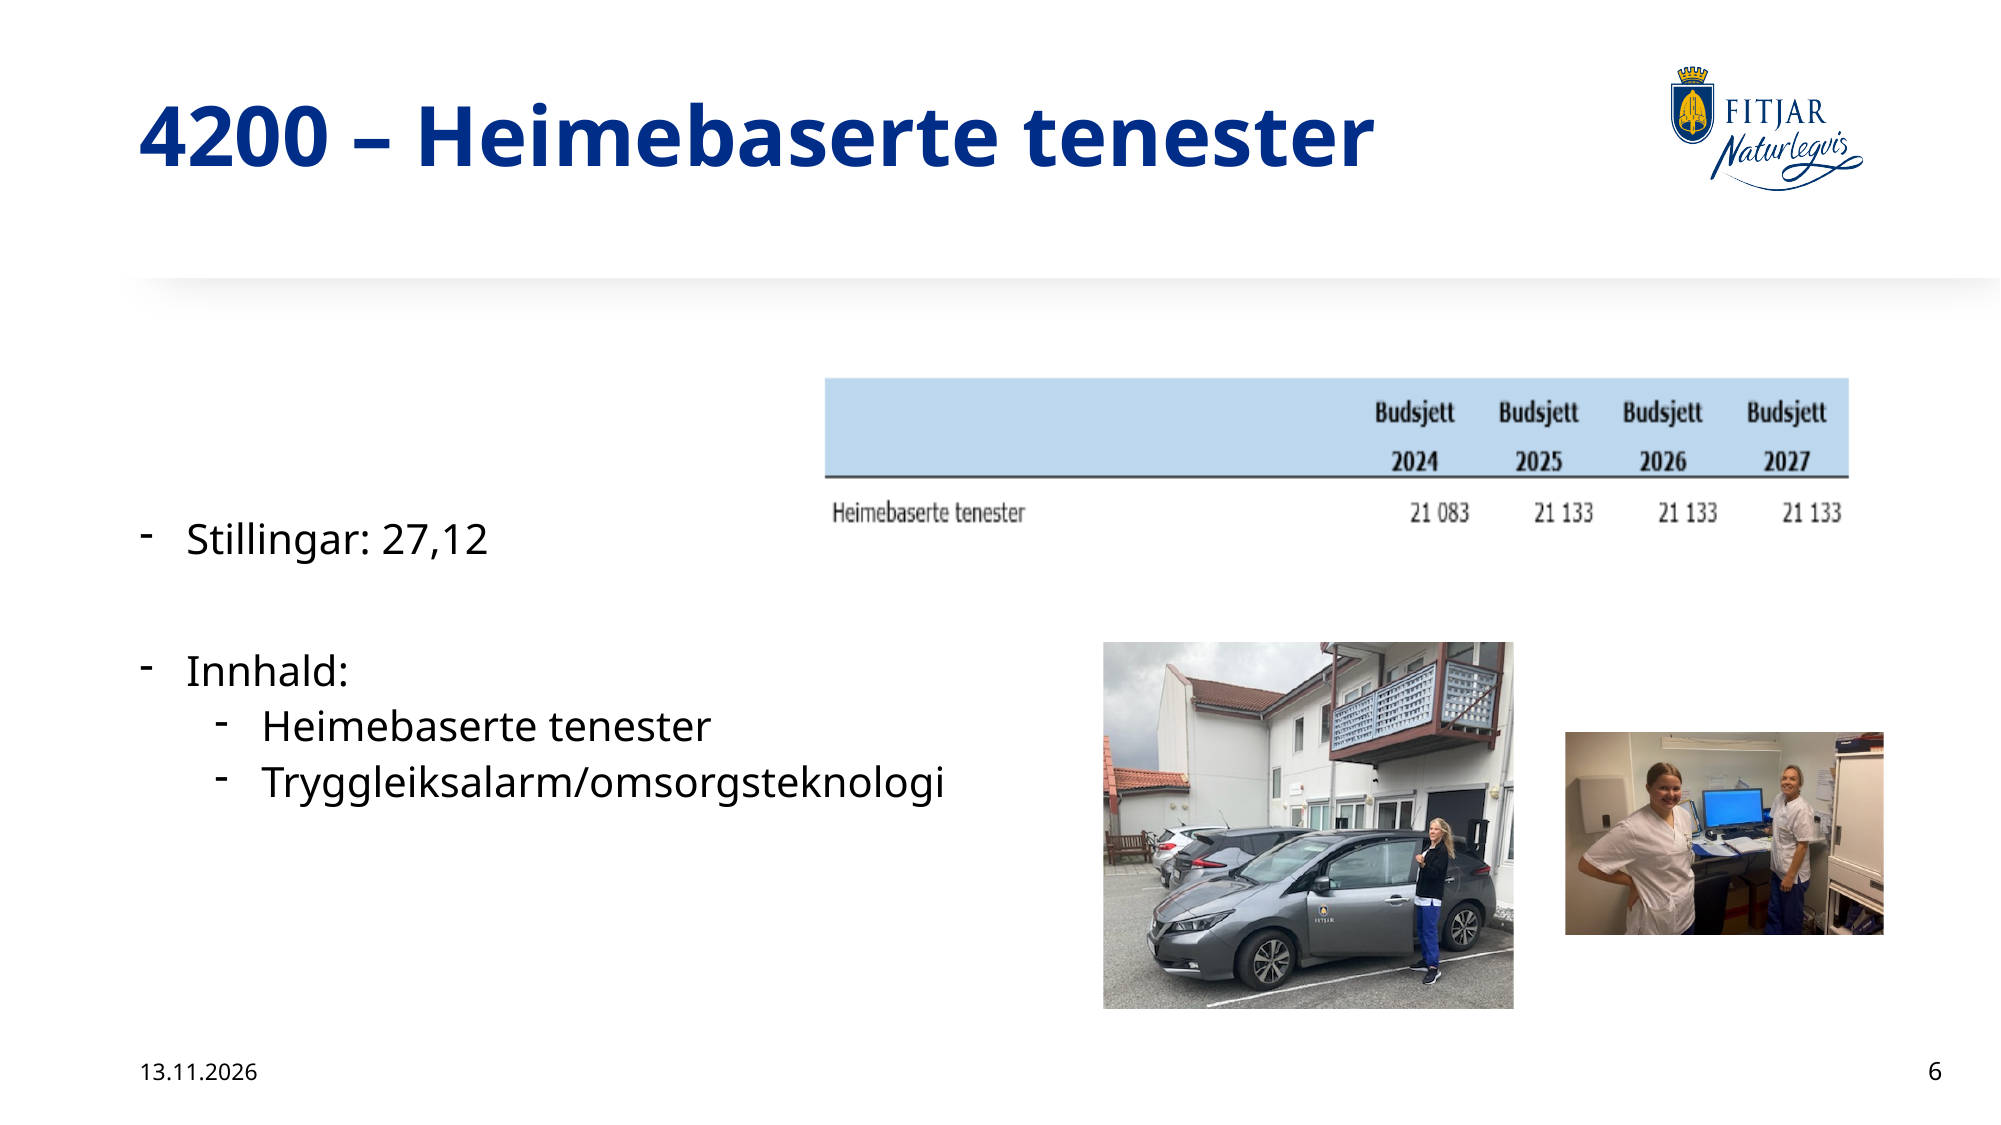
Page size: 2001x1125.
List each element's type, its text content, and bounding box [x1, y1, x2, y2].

picture [1558, 0, 1968, 263]
title 4200 – Heimebaserte tenester [124, 38, 1558, 240]
picture [1565, 732, 1884, 935]
list Stillingar: 27,12 Innhald: Heimebaserte tenester Tryggleiksalarm/omsorgsteknologi [124, 374, 1064, 1017]
picture [819, 374, 1857, 535]
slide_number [124, 1042, 587, 1103]
text_box [0, 0, 2000, 279]
picture [1103, 642, 1514, 1009]
text_box [0, 279, 2000, 1125]
slide_number 6 [1432, 1042, 1958, 1103]
